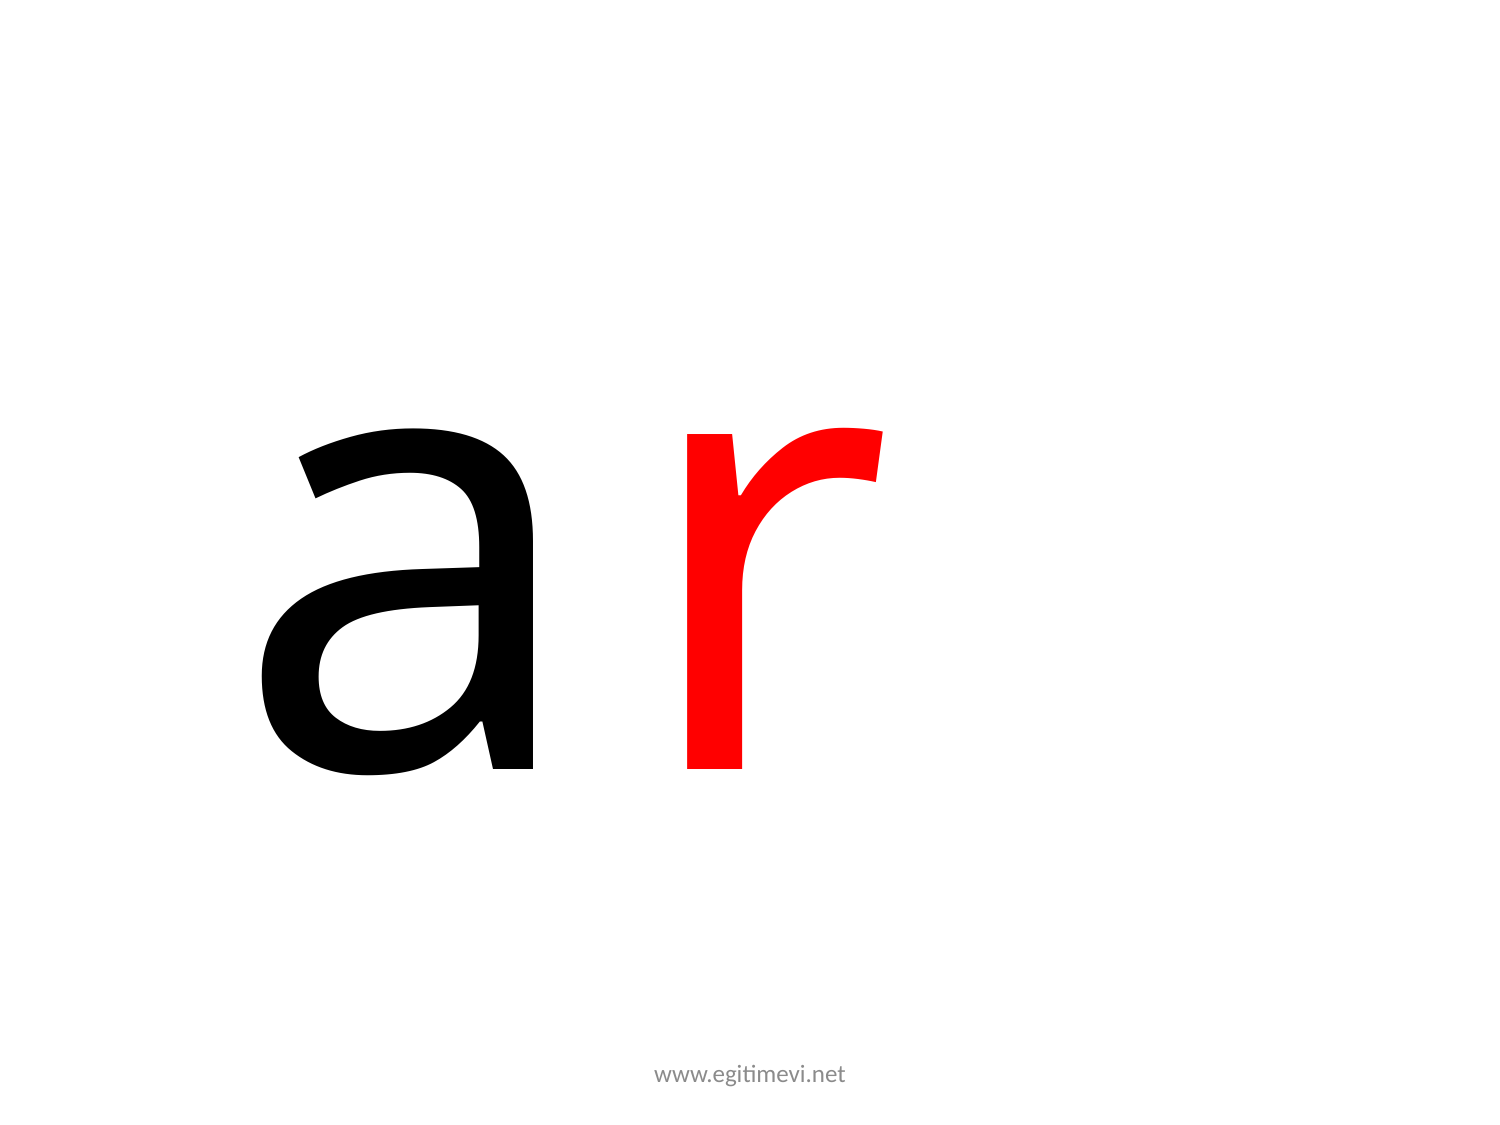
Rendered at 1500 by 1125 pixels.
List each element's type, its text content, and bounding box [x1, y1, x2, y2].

footer www.egitimevi.net [512, 1042, 988, 1103]
text_box a [218, 137, 620, 902]
text_box r [620, 137, 1152, 902]
